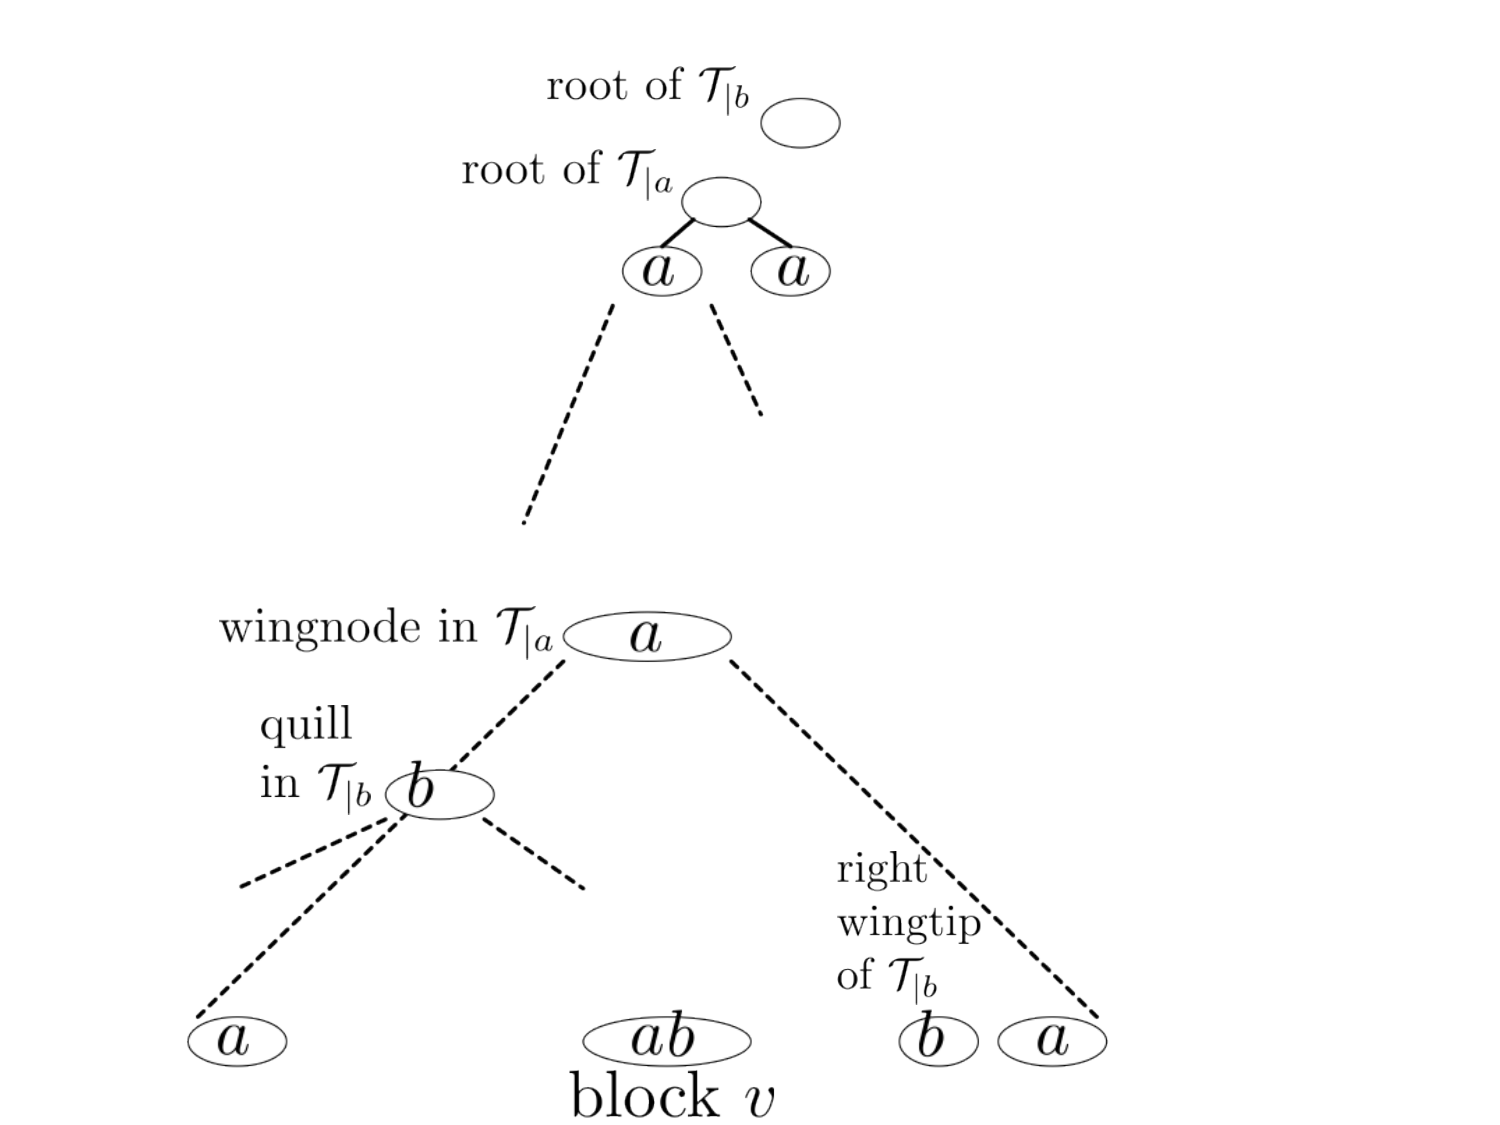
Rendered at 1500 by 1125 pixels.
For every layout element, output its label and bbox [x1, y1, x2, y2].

picture [168, 65, 1403, 1125]
